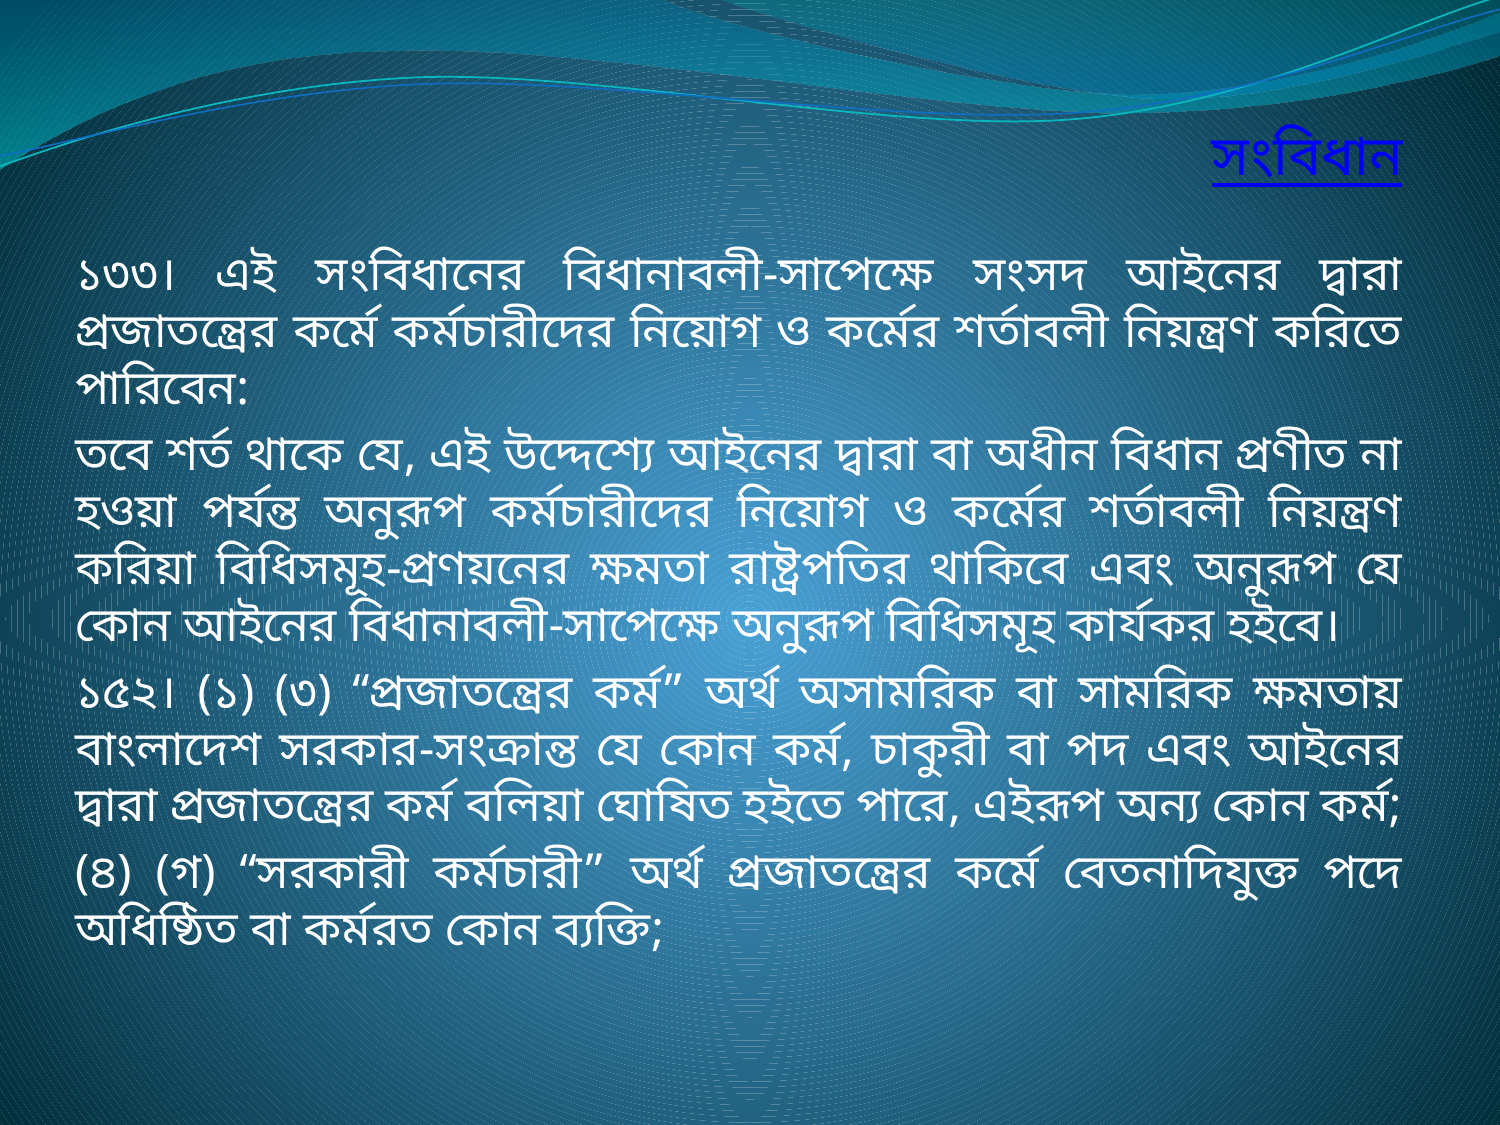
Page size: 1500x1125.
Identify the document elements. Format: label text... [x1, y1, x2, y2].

subtitle সংবিধান ১৩৩। এই সংবিধানের বিধানাবলী-সাপেক্ষে সংসদ আইনের দ্বারা প্রজাতন্ত্রের কর্মে কর্মচারীদের নিয়োগ ও কর্মের শর্তাবলী নিয়ন্ত্রণ করিতে পারিবেন: তবে শর্ত থাকে যে, এই উদ্দেশ্যে আইনের দ্বারা বা অধীন বিধান প্রণীত না হওয়া পর্যন্ত অনুরূপ কর্মচারীদের নিয়োগ ও কর্মের শর্তাবলী নিয়ন্ত্রণ করিয়া বিধিসমূহ-প্রণয়নের ক্ষমতা রাষ্ট্রপতির থাকিবে এবং অনুরূপ যে কোন আইনের বিধানাবলী-সাপেক্ষে অনুরূপ বিধিসমূহ কার্যকর হইবে। ১৫২। (১) (৩) “প্রজাতন্ত্রের কর্ম” অর্থ অসামরিক বা সামরিক ক্ষমতায় বাংলাদেশ সরকার-সংক্রান্ত যে কোন কর্ম, চাকুরী বা পদ এবং আইনের দ্বারা প্রজাতন্ত্রের কর্ম বলিয়া ঘোষিত হইতে পারে, এইরূপ অন্য কোন কর্ম; (৪) (গ) “সরকারী কর্মচারী” অর্থ প্রজাতন্ত্রের কর্মে বেতনাদিযুক্ত পদে অধিষ্ঠিত বা কর্মরত কোন ব্যক্তি; [75, 112, 1413, 1025]
